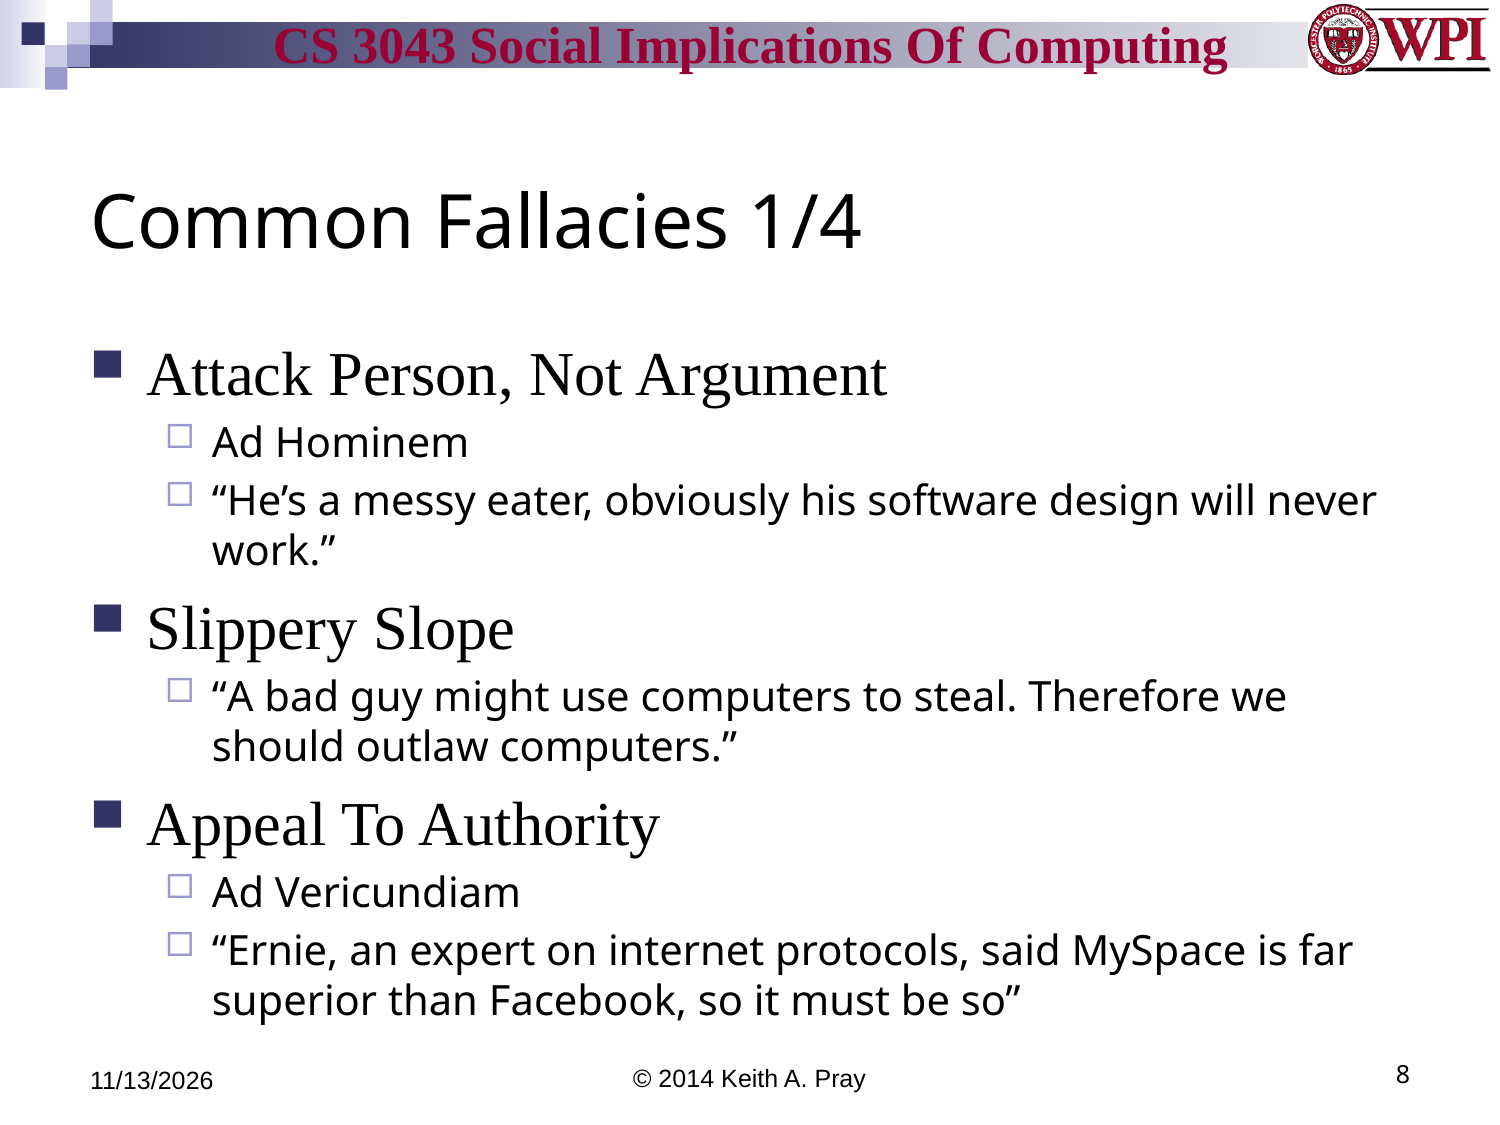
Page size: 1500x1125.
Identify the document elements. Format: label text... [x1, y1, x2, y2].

slide_number 8 [1074, 1024, 1426, 1101]
footer © 2014 Keith A. Pray [512, 1024, 988, 1101]
picture [1308, 3, 1500, 75]
title Common Fallacies 1/4 [74, 124, 1426, 313]
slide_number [74, 1024, 426, 1103]
list Attack Person, Not Argument Ad Hominem “He’s a messy eater, obviously his software design will never work.” Slippery Slope “A bad guy might use computers to steal. Therefore we should outlaw computers.” Appeal To Authority Ad Vericundiam “Ernie, an expert on internet protocols, said MySpace is far superior than Facebook, so it must be so” [74, 324, 1426, 963]
